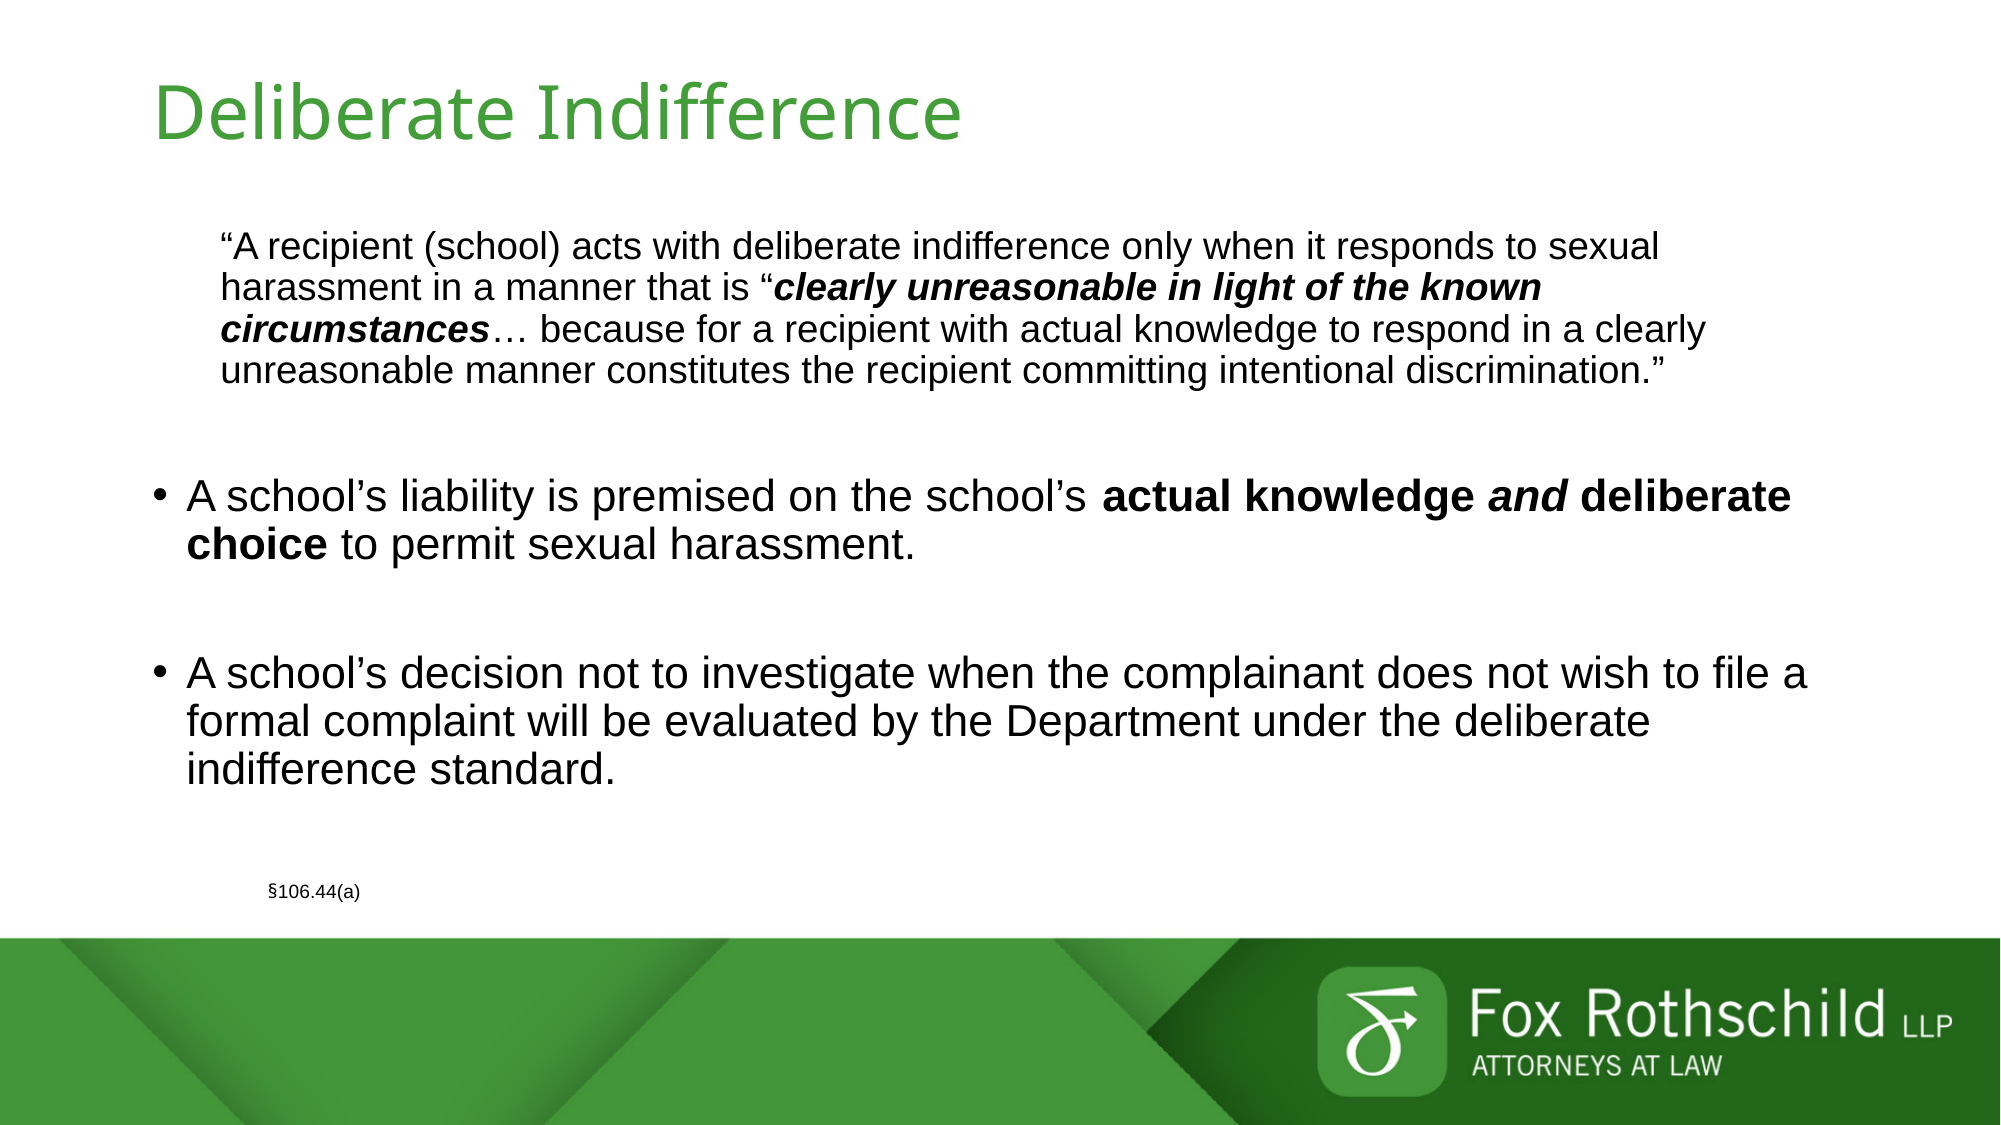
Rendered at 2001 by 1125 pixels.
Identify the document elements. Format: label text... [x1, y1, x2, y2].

title Deliberate Indifference [137, 43, 1863, 188]
list “A recipient (school) acts with deliberate indifference only when it responds to sexual harassment in a manner that is “clearly unreasonable in light of the known circumstances… because for a recipient with actual knowledge to respond in a clearly unreasonable manner constitutes the recipient committing intentional discrimination.” A school’s liability is premised on the school’s actual knowledge and deliberate choice to permit sexual harassment. A school’s decision not to investigate when the complainant does not wish to file a formal complaint will be evaluated by the Department under the deliberate indifference standard. §106.44(a) [137, 218, 1863, 920]
picture [0, 0, 2001, 1125]
